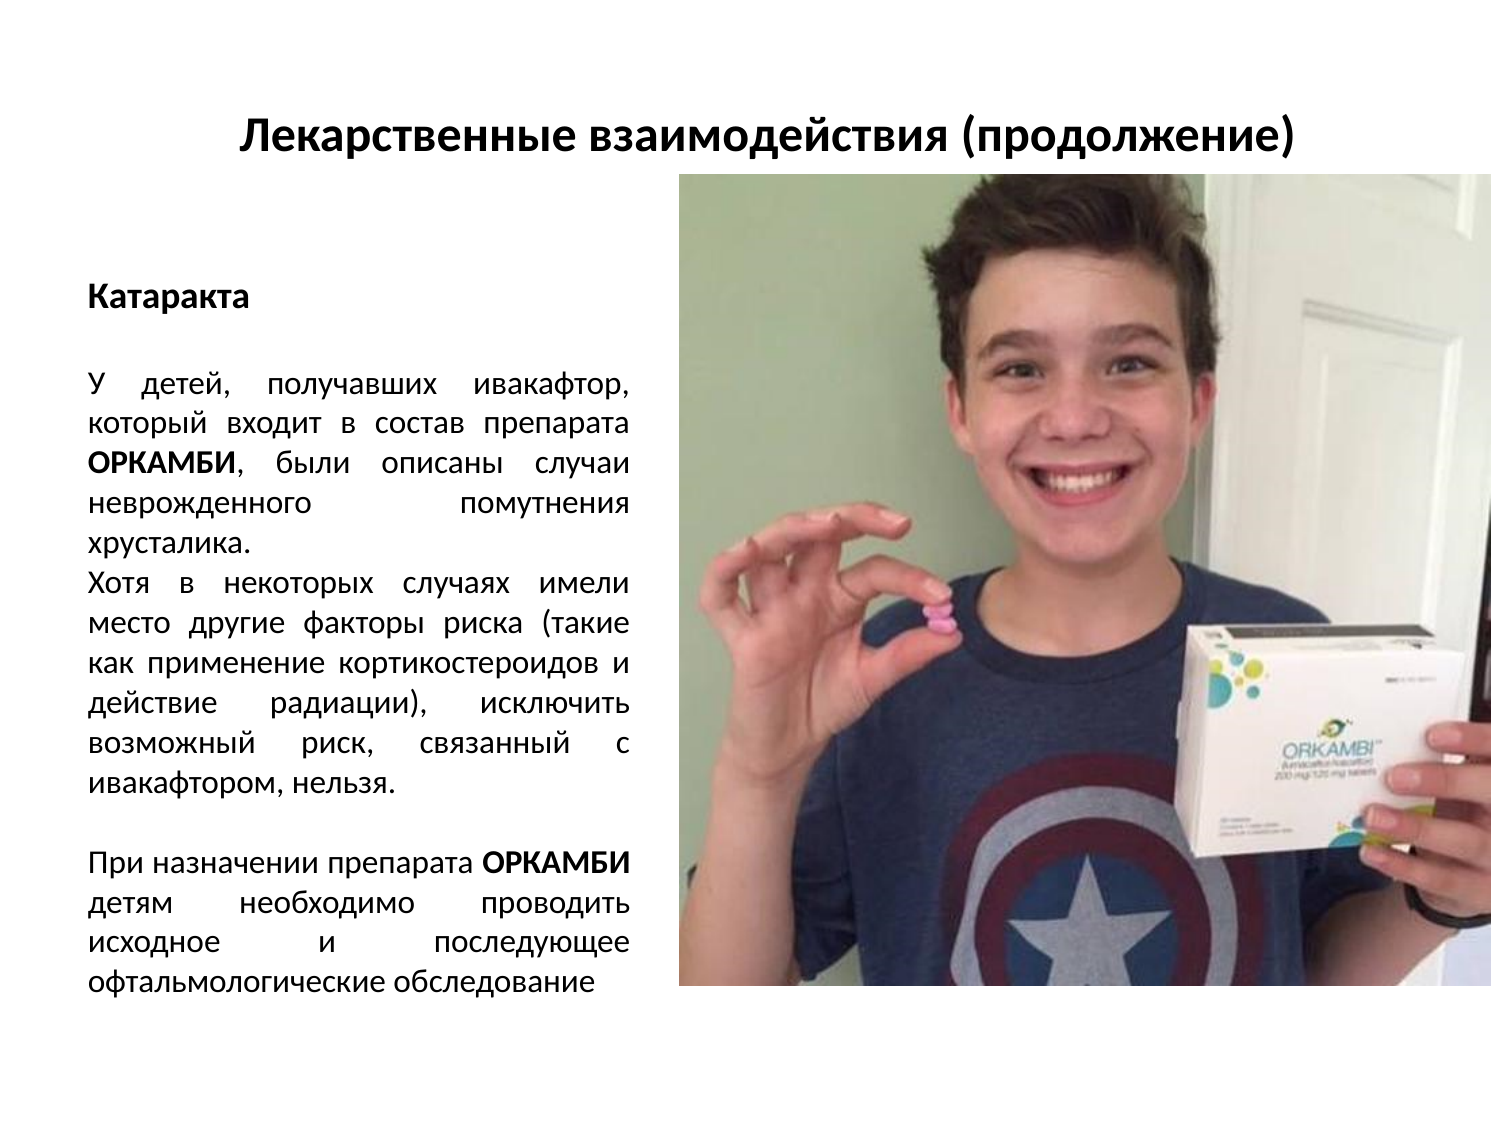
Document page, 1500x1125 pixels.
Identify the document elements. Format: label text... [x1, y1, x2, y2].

picture [678, 174, 1491, 987]
text_box Катаракта У детей, получавших ивакафтор, который входит в состав препарата ОРКАМБИ, были описаны случаи неврожденного помутнения хрусталика. Хотя в некоторых случаях имели место другие факторы риска (такие как применение кортикостероидов и действие радиации), исключить возможный риск, связанный с ивакафтором, нельзя. При назначении препарата ОРКАМБИ детям необходимо проводить исходное и последующее офтальмологические обследование [72, 200, 646, 1000]
text_box Лекарственные взаимодействия (продолжение) [152, 93, 1383, 169]
